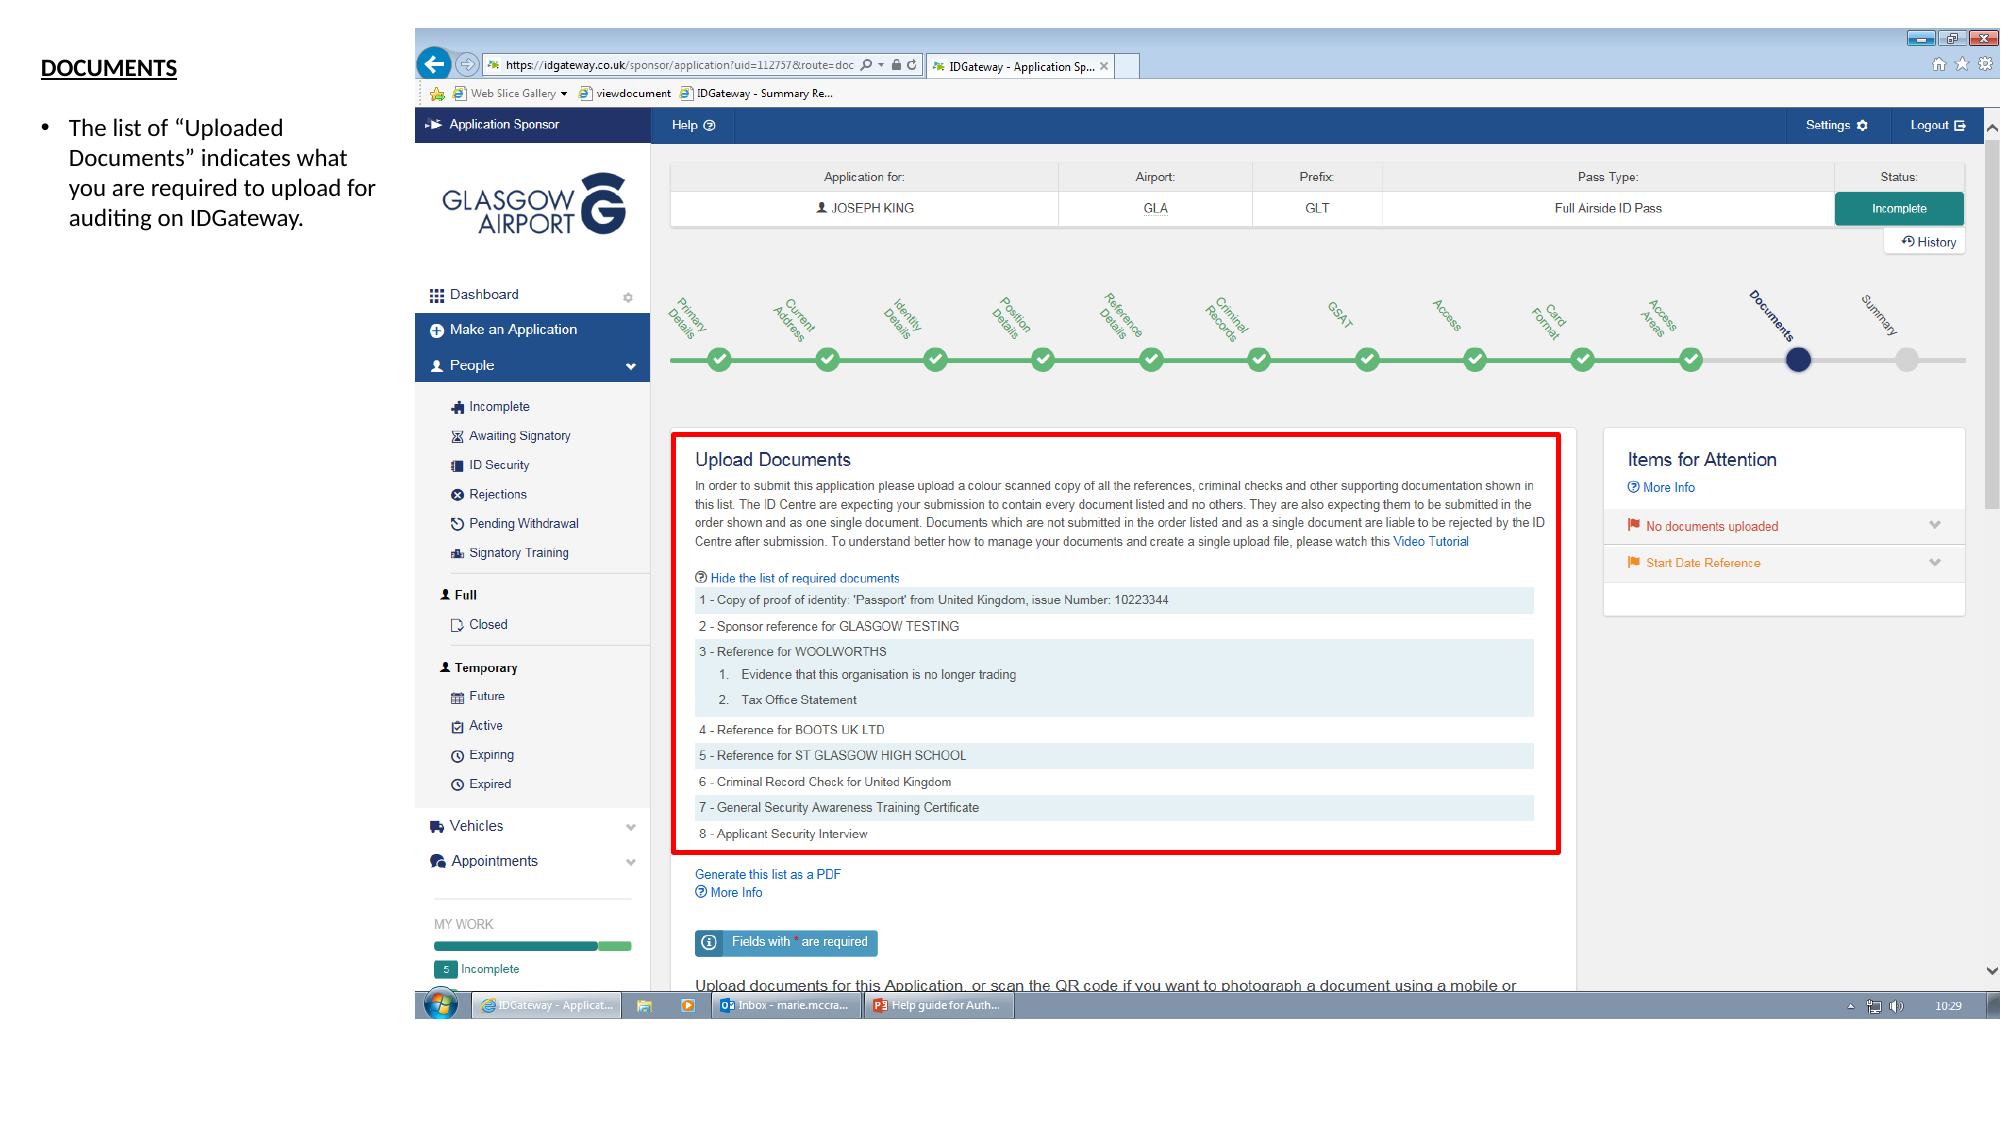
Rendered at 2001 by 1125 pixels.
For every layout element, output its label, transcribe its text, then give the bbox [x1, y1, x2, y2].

picture [415, 28, 2000, 1019]
text_box DOCUMENTS The list of “Uploaded Documents” indicates what you are required to upload for auditing on IDGateway. [25, 44, 398, 239]
